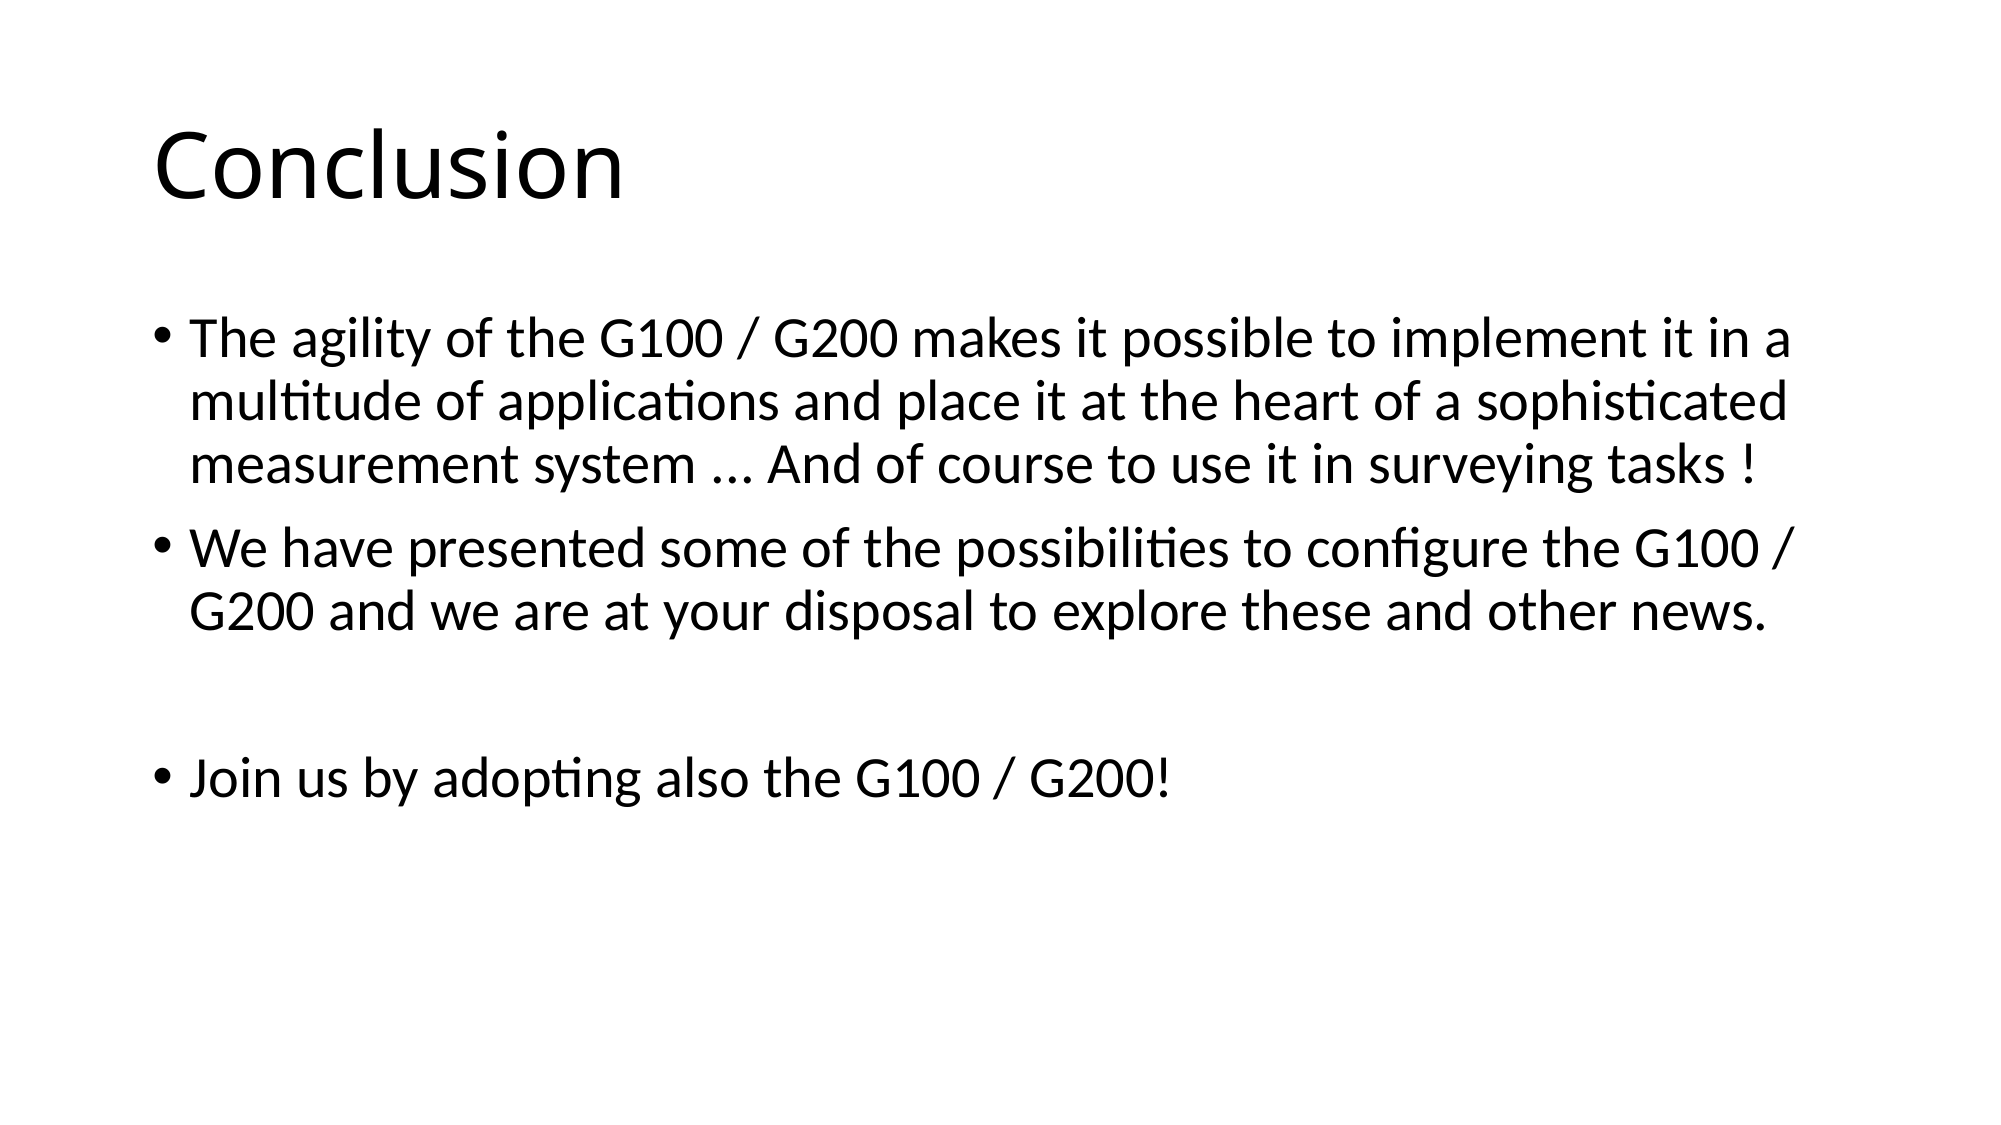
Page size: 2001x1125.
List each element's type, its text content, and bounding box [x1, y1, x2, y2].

list The agility of the G100 / G200 makes it possible to implement it in a multitude of applications and place it at the heart of a sophisticated measurement system ... And of course to use it in surveying tasks ! We have presented some of the possibilities to configure the G100 / G200 and we are at your disposal to explore these and other news. Join us by adopting also the G100 / G200! [137, 299, 1863, 1014]
title Conclusion [137, 59, 1863, 278]
